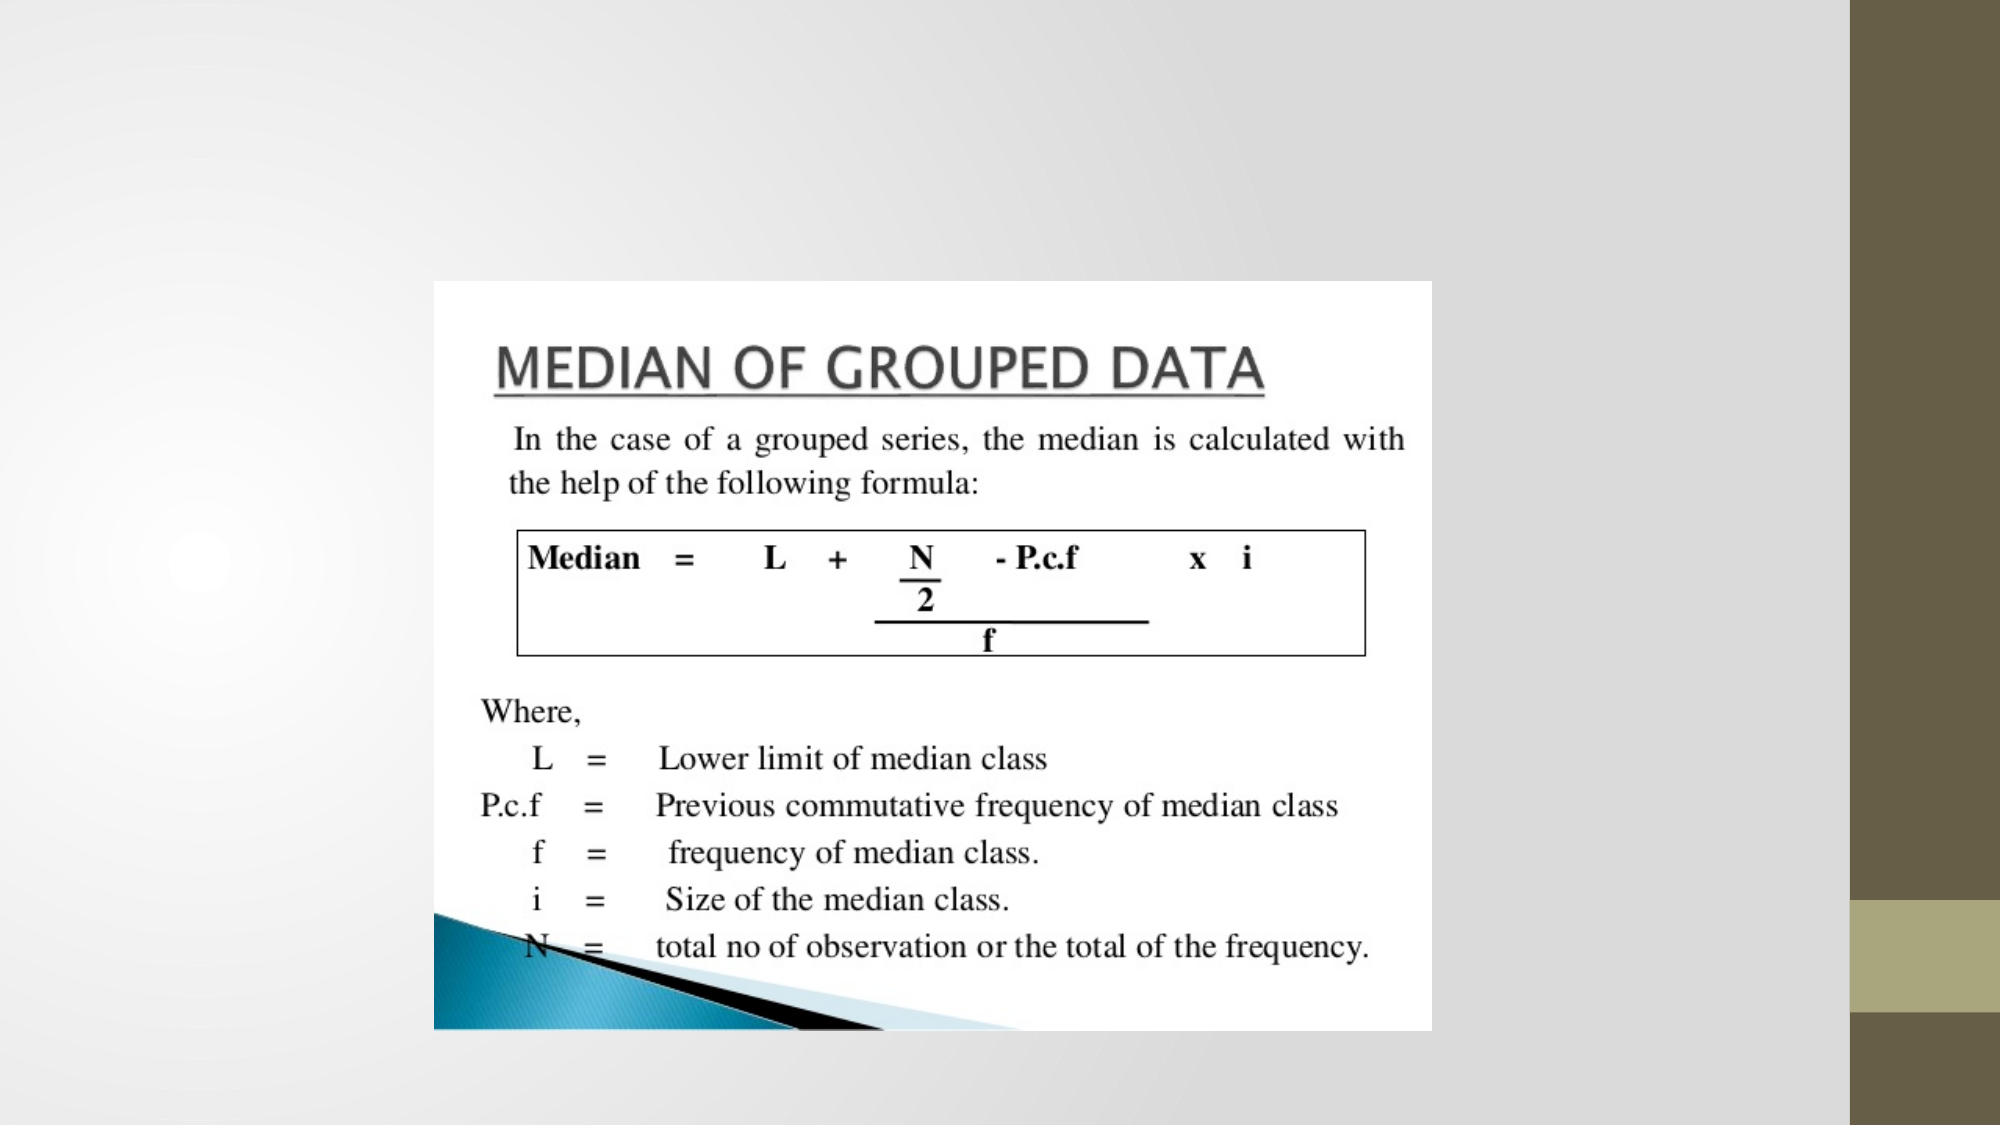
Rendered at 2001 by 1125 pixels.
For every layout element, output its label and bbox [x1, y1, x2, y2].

list [434, 281, 1433, 1031]
